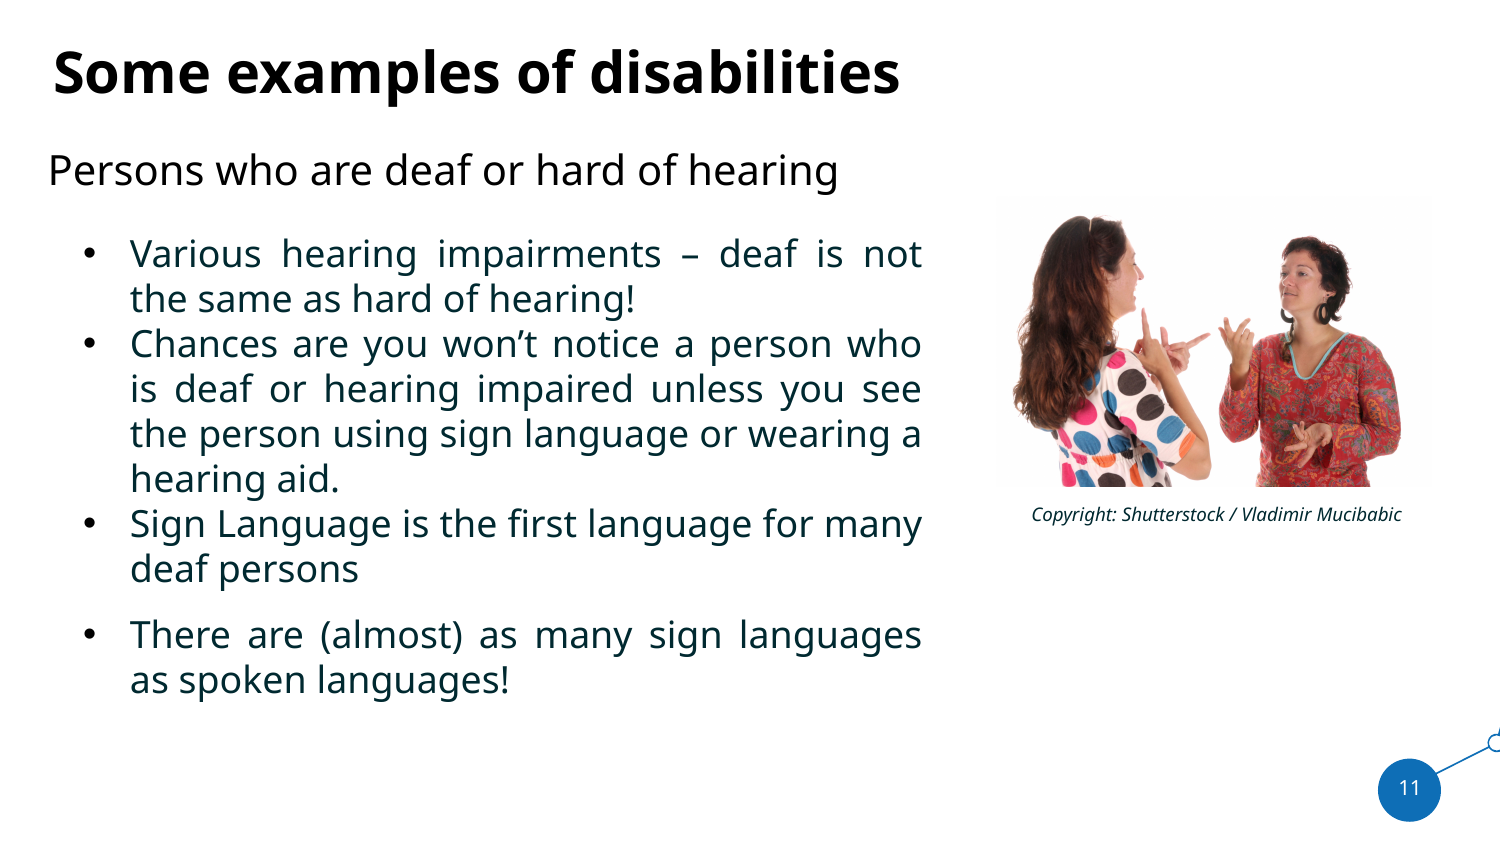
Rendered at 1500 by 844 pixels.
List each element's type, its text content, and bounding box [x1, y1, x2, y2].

title Some examples of disabilities [0, 28, 1082, 114]
text_box Various hearing impairments – deaf is not the same as hard of hearing! Chances are you won’t notice a person who is deaf or hearing impaired unless you see the person using sign language or wearing a hearing aid. Sign Language is the first language for many deaf persons There are (almost) as many sign languages as spoken languages! [68, 222, 938, 708]
picture [996, 196, 1432, 487]
text_box Copyright: Shutterstock / Vladimir Mucibabic [851, 492, 1417, 533]
list Persons who are deaf or hard of hearing [47, 143, 1453, 539]
